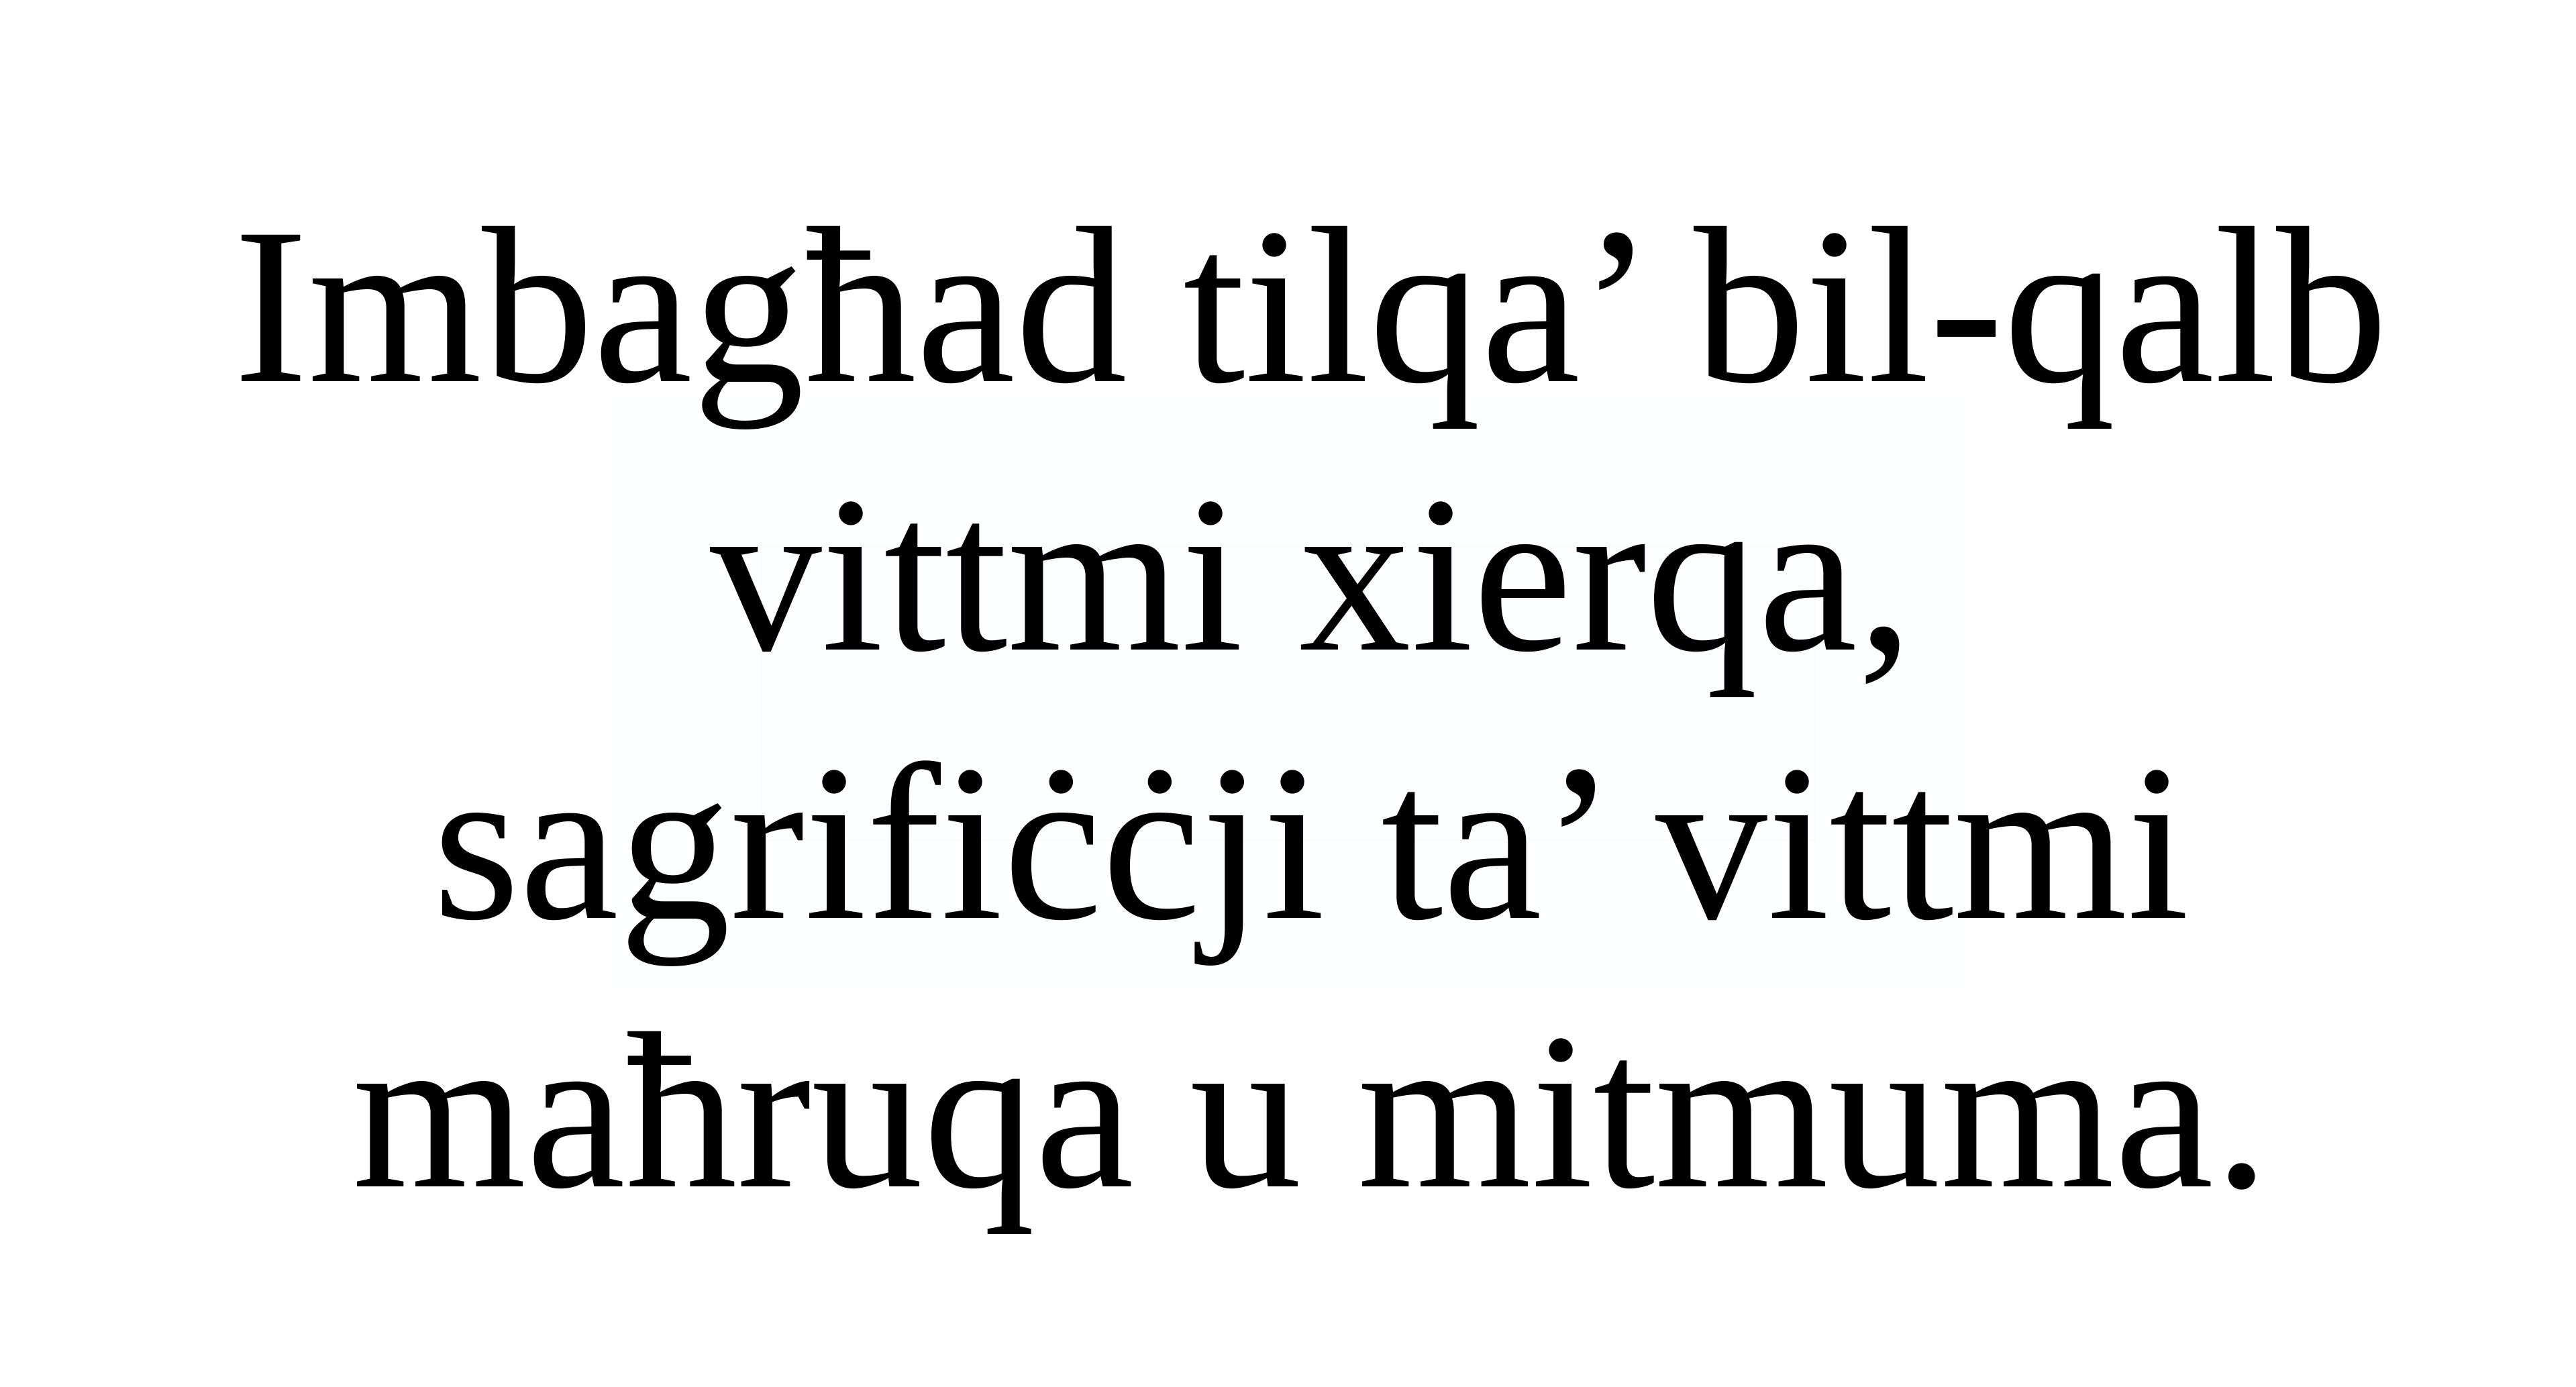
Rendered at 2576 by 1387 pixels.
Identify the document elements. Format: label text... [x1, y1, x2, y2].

text_box Imbagħad tilqa’ bil-qalb vittmi xierqa, sagrifiċċji ta’ vittmi maħruqa u mitmuma. [60, 146, 2565, 1243]
